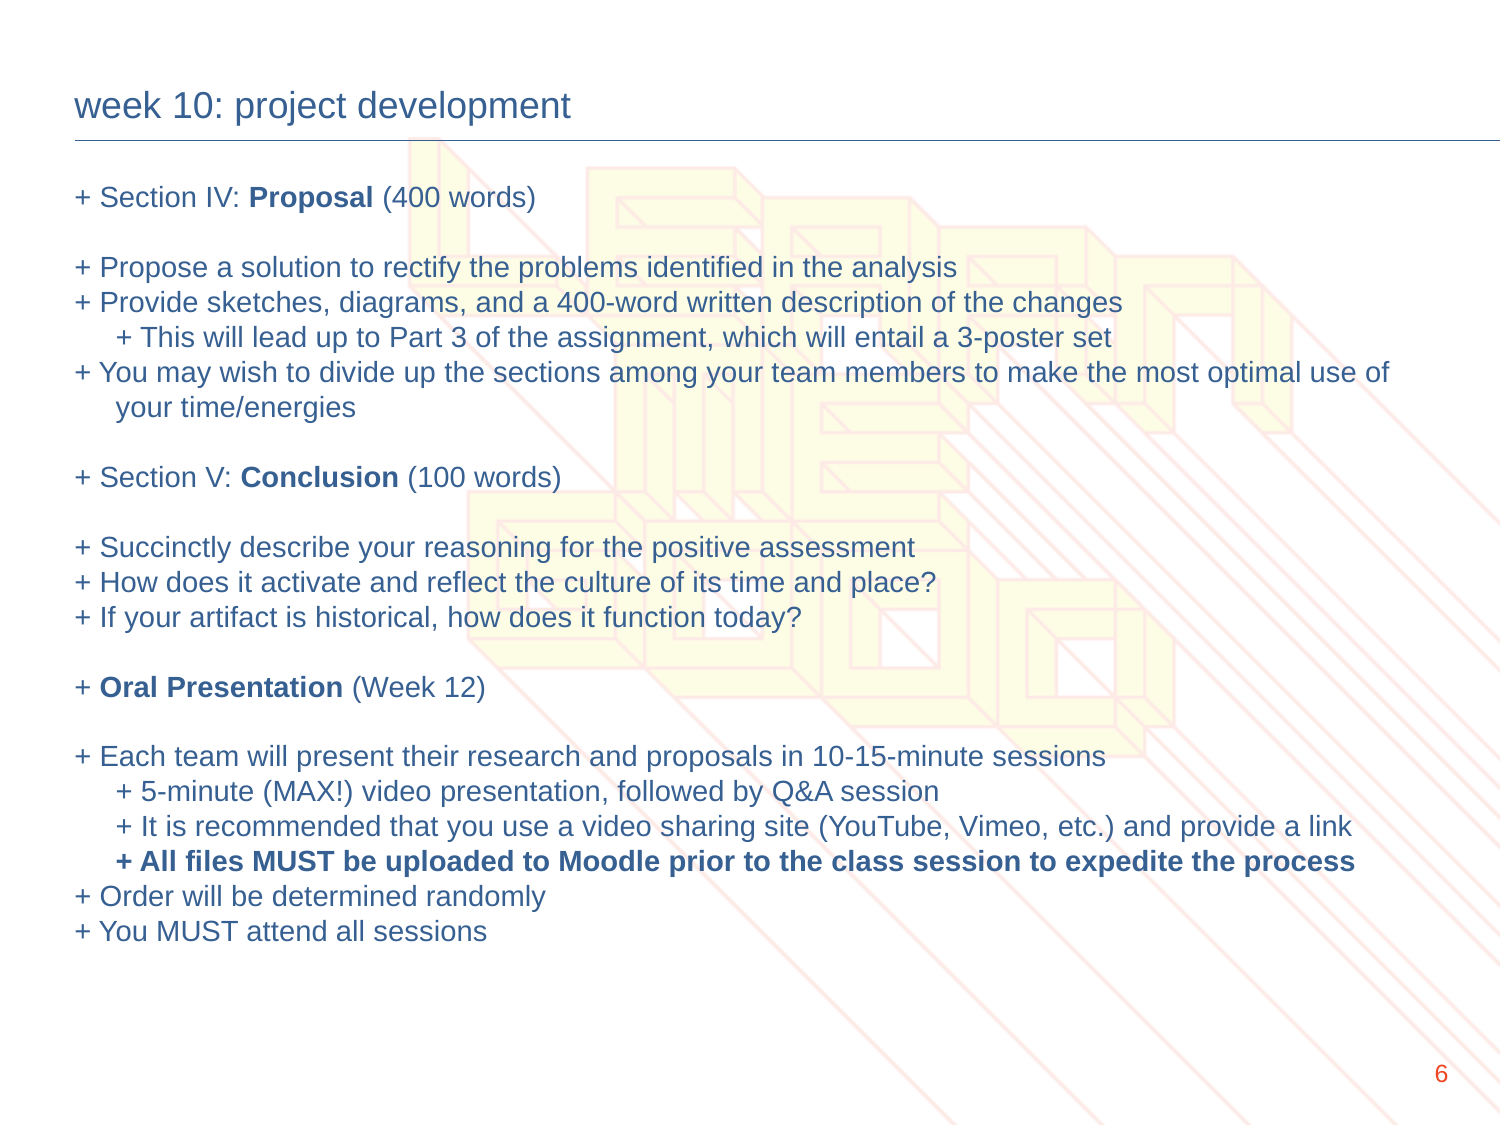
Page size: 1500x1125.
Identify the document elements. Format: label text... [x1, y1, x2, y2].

picture [394, 1, 1500, 140]
text_box + Section IV: Proposal (400 words) + Propose a solution to rectify the problems identified in the analysis + Provide sketches, diagrams, and a 400-word written description of the changes + This will lead up to Part 3 of the assignment, which will entail a 3-poster set + You may wish to divide up the sections among your team members to make the most optimal use of your time/energies + Section V: Conclusion (100 words) + Succinctly describe your reasoning for the positive assessment + How does it activate and reflect the culture of its time and place? + If your artifact is historical, how does it function today? + Oral Presentation (Week 12) + Each team will present their research and proposals in 10-15-minute sessions + 5-minute (MAX!) video presentation, followed by Q&A session + It is recommended that you use a video sharing site (YouTube, Vimeo, etc.) and provide a link + All files MUST be uploaded to Moodle prior to the class session to expedite the process + Order will be determined randomly + You MUST attend all sessions [59, 171, 389, 955]
picture [394, 141, 1500, 1125]
text_box week 10: project development [59, 74, 389, 134]
